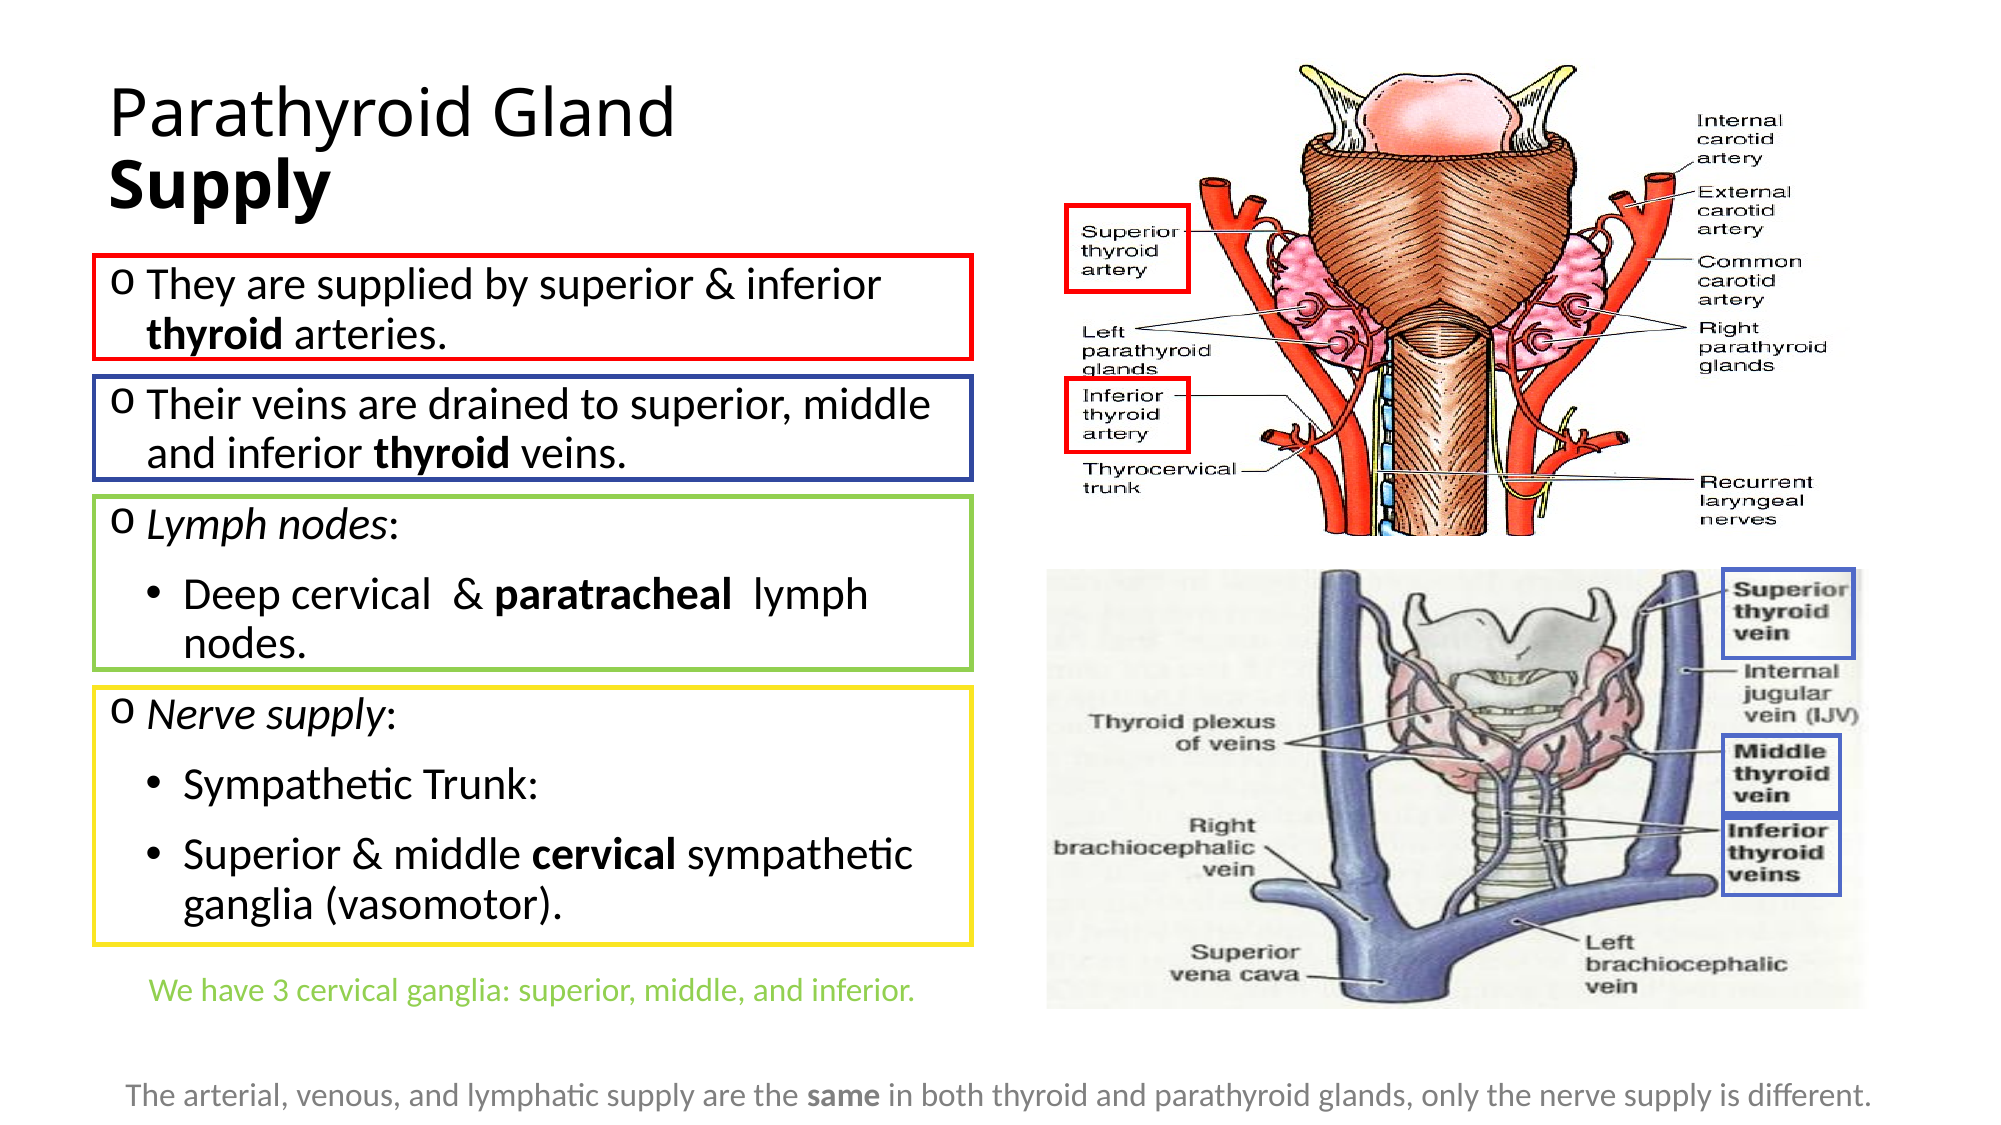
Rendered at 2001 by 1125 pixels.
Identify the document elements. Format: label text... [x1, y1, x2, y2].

text_box [93, 375, 973, 481]
text_box The arterial, venous, and lymphatic supply are the same in both thyroid and parathyroid glands, only the nerve supply is different. [110, 1066, 1890, 1121]
text_box [93, 687, 973, 945]
text_box [93, 255, 973, 360]
list They are supplied by superior & inferior thyroid arteries. Their veins are drained to superior, middle and inferior thyroid veins. Lymph nodes: Deep cervical & paratracheal lymph nodes. Nerve supply: Sympathetic Trunk: Superior & middle cervical sympathetic ganglia (vasomotor). [93, 252, 990, 1002]
text_box We have 3 cervical ganglia: superior, middle, and inferior. [133, 960, 932, 1016]
text_box [93, 495, 973, 670]
title Parathyroid Gland Supply [93, 73, 733, 229]
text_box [1046, 569, 1869, 1009]
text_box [1046, 58, 1855, 536]
